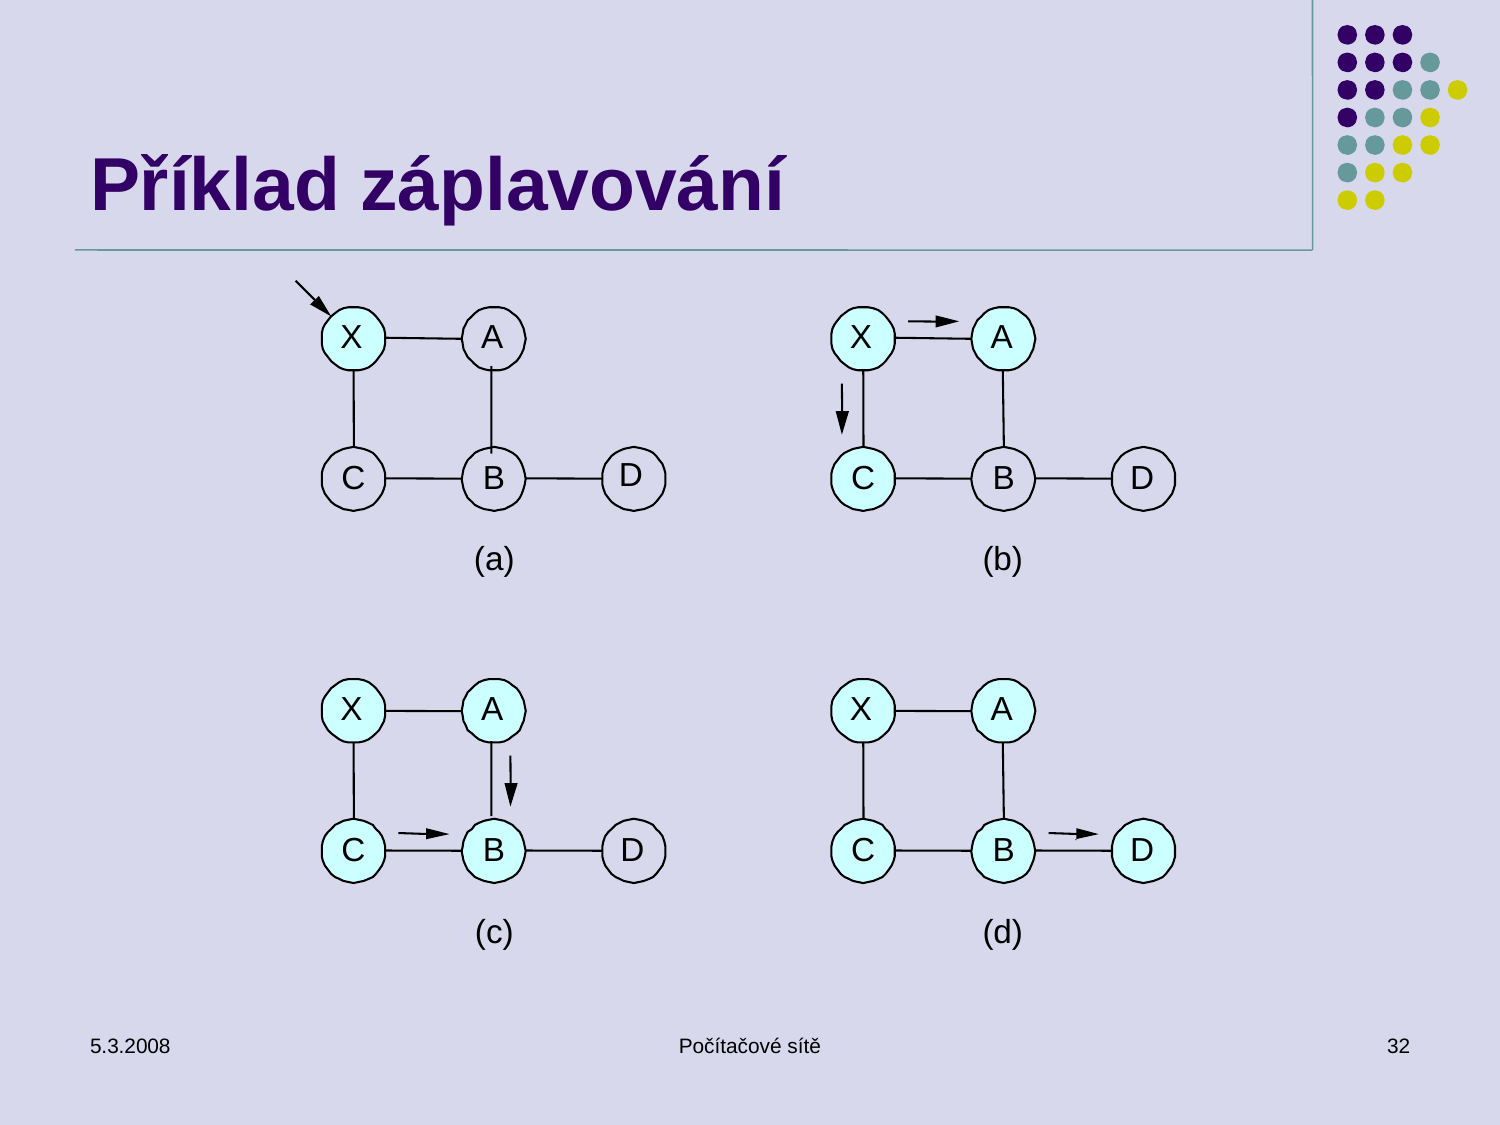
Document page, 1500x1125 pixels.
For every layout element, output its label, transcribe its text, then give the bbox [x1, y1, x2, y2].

text_box X [340, 687, 363, 728]
text_box B [483, 828, 506, 869]
text_box [504, 783, 518, 807]
text_box [461, 818, 526, 884]
text_box [971, 818, 1036, 884]
text_box [831, 818, 895, 884]
footer Počítačové sítě [512, 1025, 988, 1100]
text_box [426, 828, 450, 841]
text_box [971, 446, 1036, 511]
text_box [461, 307, 526, 371]
text_box [321, 679, 386, 743]
text_box [309, 296, 332, 317]
text_box [831, 446, 895, 511]
slide_number 32 [1074, 1025, 1425, 1100]
text_box [935, 315, 960, 328]
text_box [461, 446, 526, 511]
text_box [461, 679, 526, 743]
text_box (a) [473, 537, 515, 578]
text_box (d) [982, 910, 1024, 951]
text_box [1112, 446, 1176, 511]
text_box [971, 307, 1036, 371]
text_box C [341, 828, 366, 869]
text_box [971, 679, 1036, 743]
text_box X [849, 315, 873, 356]
text_box [321, 307, 386, 371]
text_box D [1130, 828, 1155, 869]
text_box X [849, 687, 873, 728]
text_box A [990, 687, 1013, 728]
text_box [835, 411, 849, 435]
text_box A [990, 315, 1013, 356]
text_box A [480, 687, 504, 728]
text_box C [850, 455, 875, 496]
text_box [1075, 828, 1099, 841]
text_box (c) [474, 910, 514, 951]
text_box (b) [982, 537, 1024, 578]
title Příklad záplavování [75, 20, 1313, 233]
text_box [321, 446, 386, 511]
text_box [602, 446, 666, 511]
text_box [831, 307, 895, 371]
text_box B [992, 828, 1015, 869]
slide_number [75, 1025, 425, 1100]
text_box C [850, 828, 875, 869]
text_box [321, 818, 386, 884]
text_box [831, 679, 895, 743]
text_box [1112, 818, 1176, 884]
text_box X [340, 315, 363, 356]
text_box [602, 818, 666, 884]
